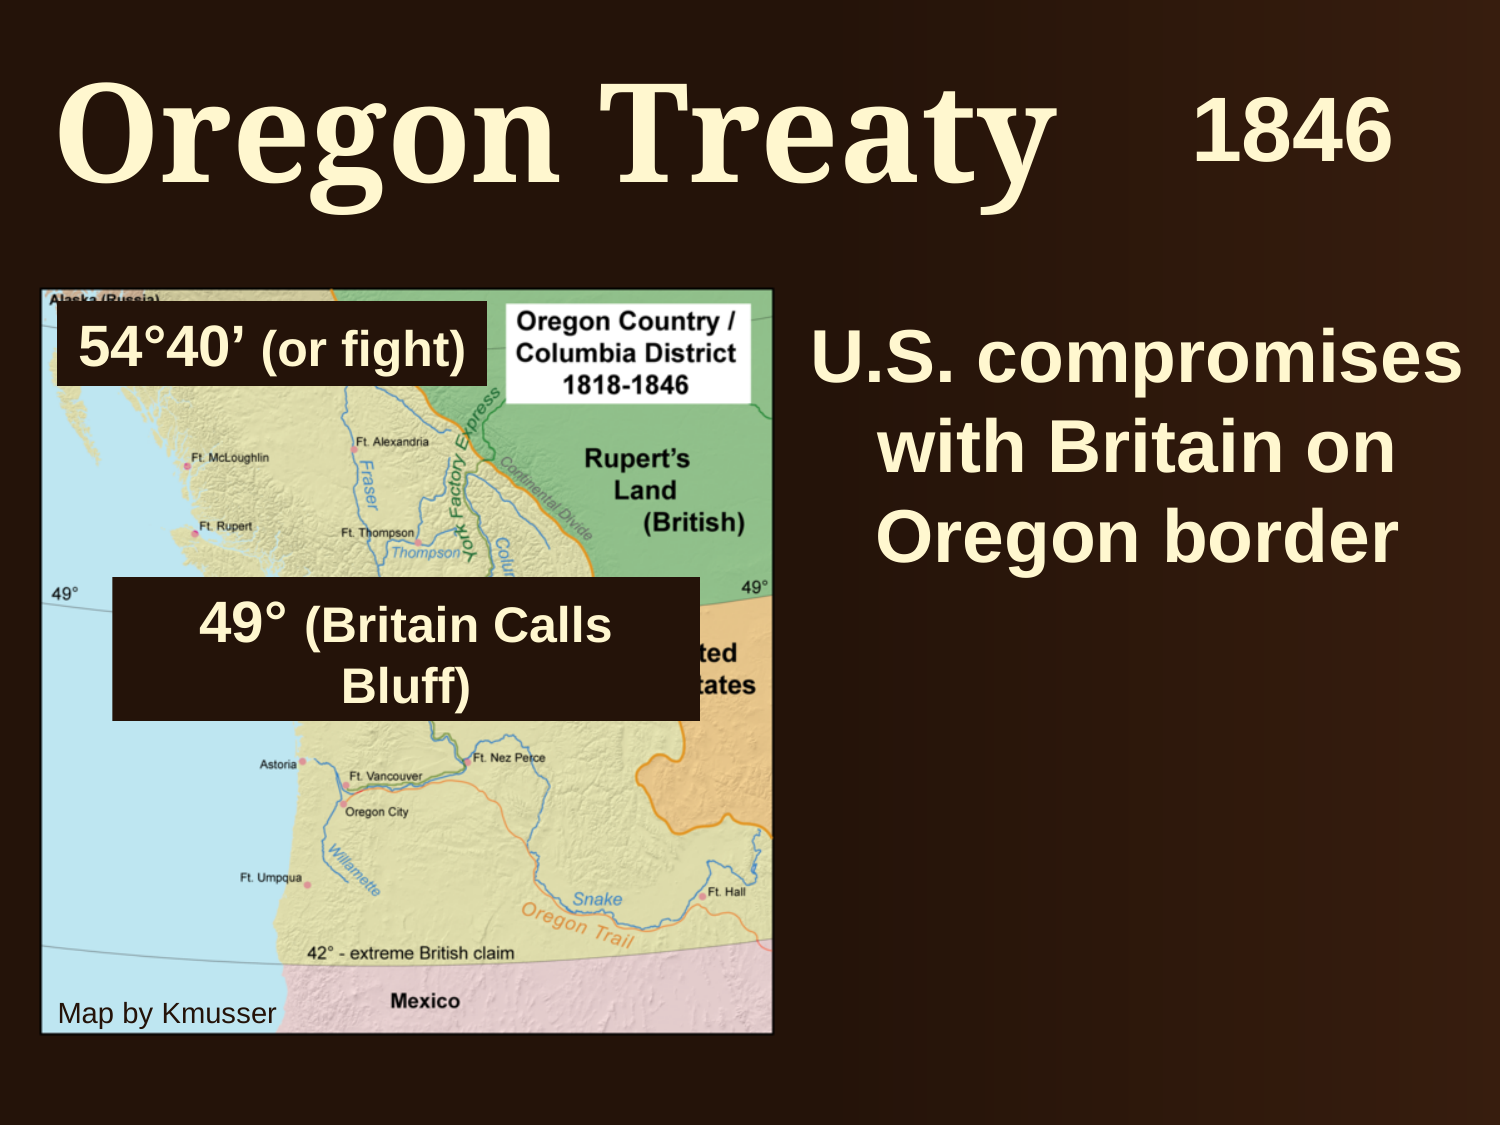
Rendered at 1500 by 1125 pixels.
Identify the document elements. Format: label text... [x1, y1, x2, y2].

text_box 1846 [1176, 62, 1411, 188]
picture [39, 287, 775, 1036]
text_box Oregon Treaty [37, 37, 1388, 188]
text_box U.S. compromises with Britain on Oregon border [780, 299, 1500, 585]
